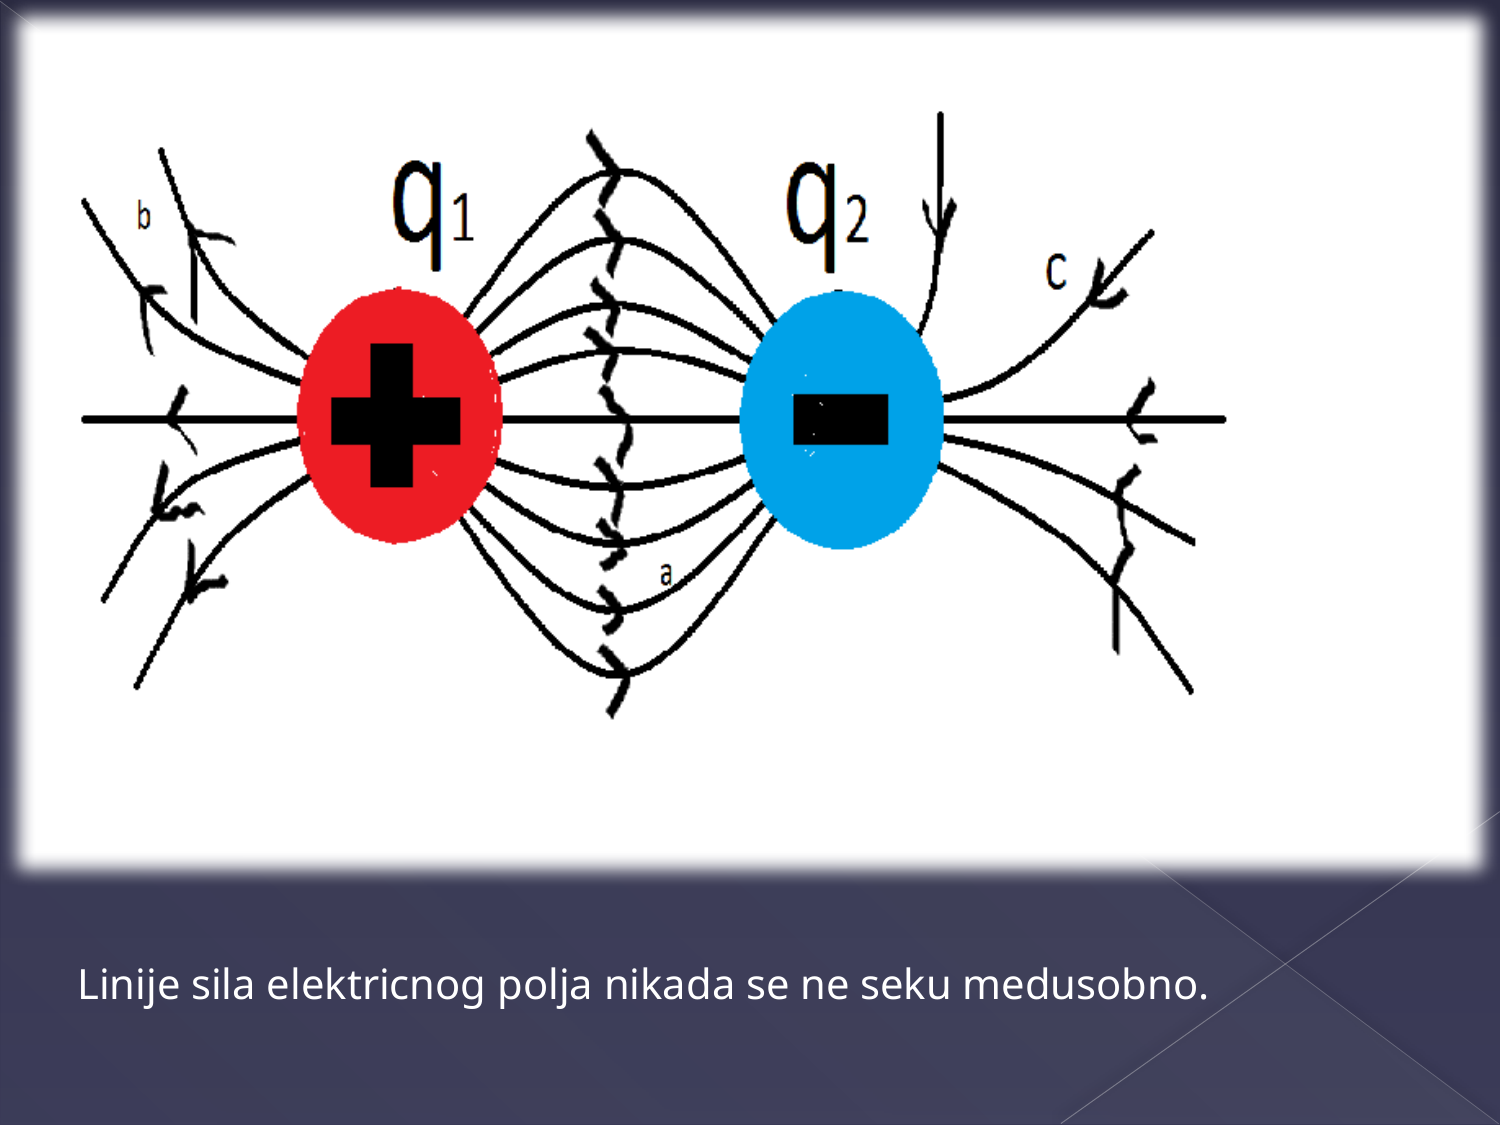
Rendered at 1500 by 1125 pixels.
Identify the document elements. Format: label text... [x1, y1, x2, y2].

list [0, 0, 1500, 888]
text_box Linije sila elektricnog polja nikada se ne seku medusobno. [62, 950, 1450, 1015]
